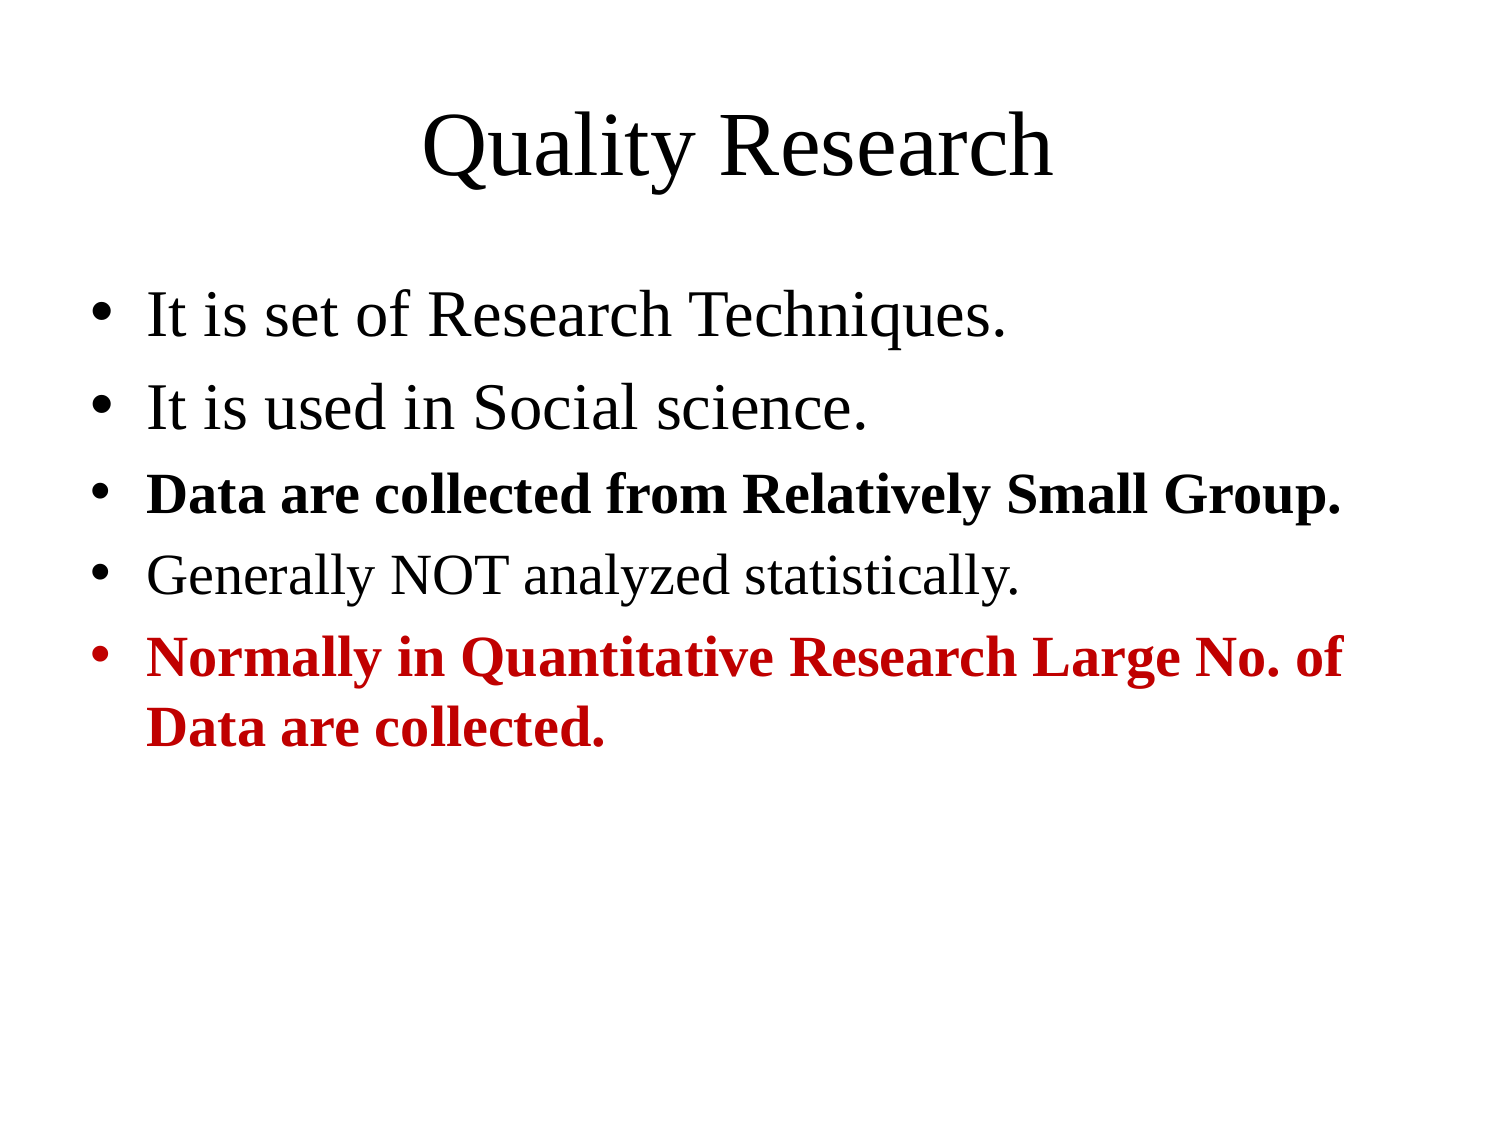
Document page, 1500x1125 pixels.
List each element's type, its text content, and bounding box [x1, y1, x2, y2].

list It is set of Research Techniques. It is used in Social science. Data are collected from Relatively Small Group. Generally NOT analyzed statistically. Normally in Quantitative Research Large No. of Data are collected. [75, 262, 1425, 1005]
title Quality Research [75, 45, 1425, 233]
